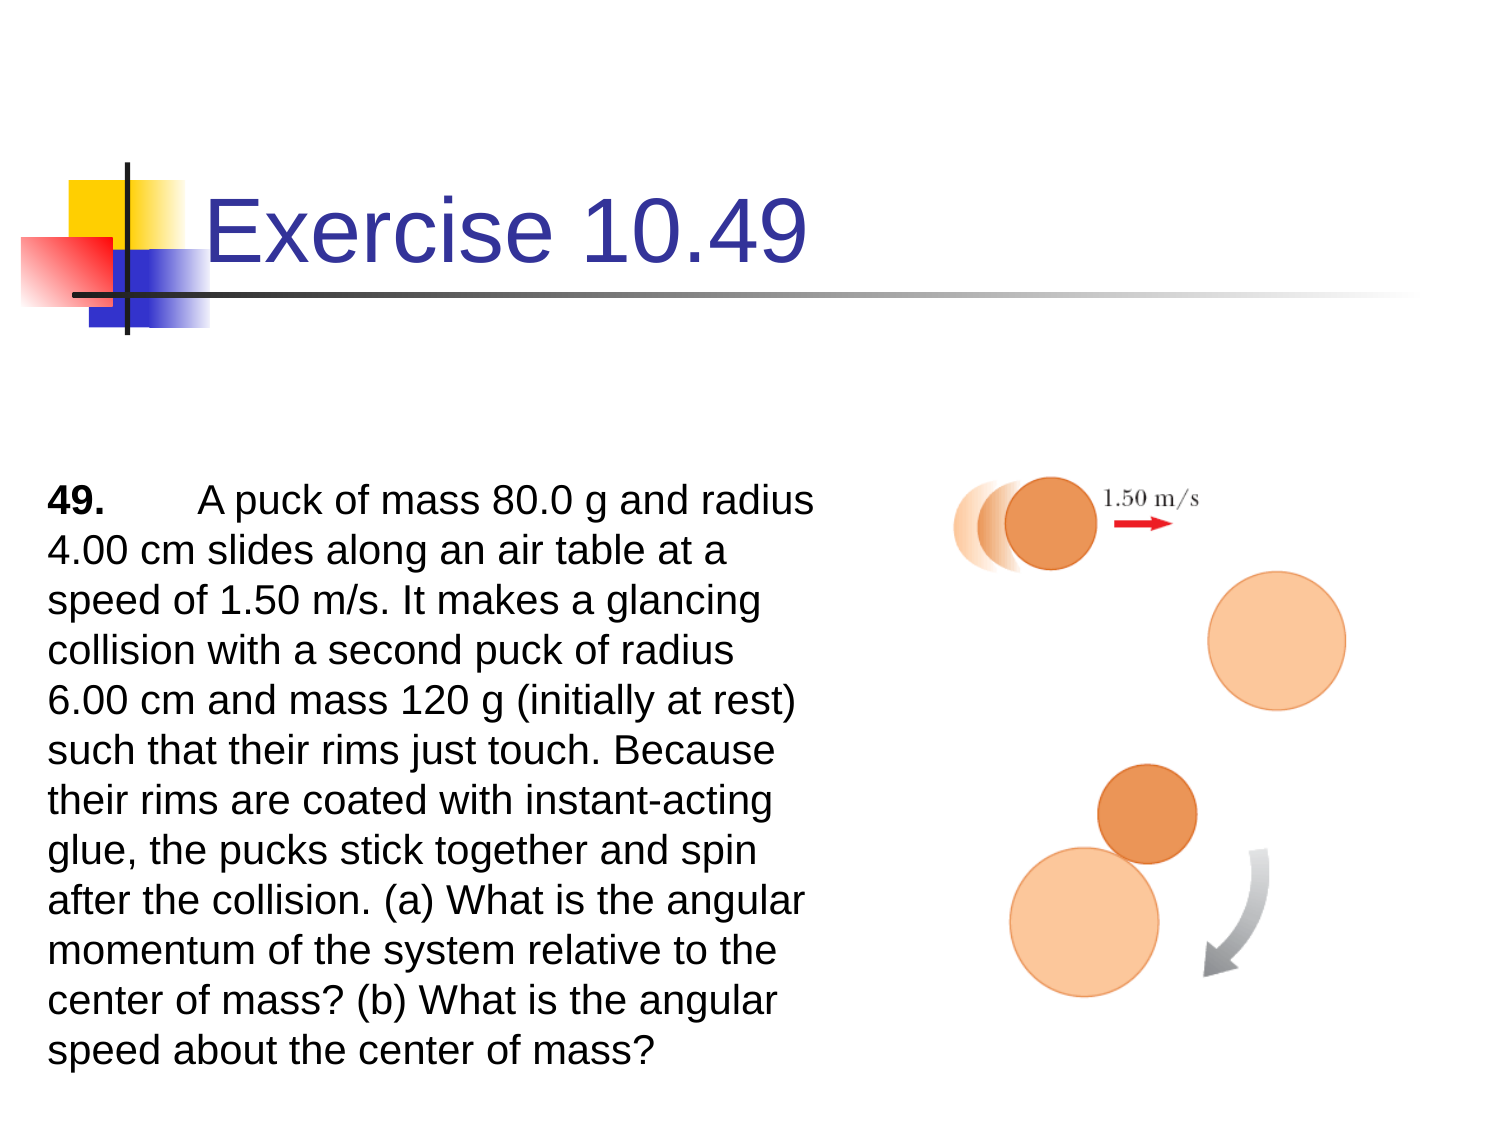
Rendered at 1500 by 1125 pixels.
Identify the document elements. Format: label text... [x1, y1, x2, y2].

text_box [945, 466, 1359, 1010]
text_box 49. A puck of mass 80.0 g and radius 4.00 cm slides along an air table at a speed of 1.50 m/s. It makes a glancing collision with a second puck of radius 6.00 cm and mass 120 g (initially at rest) such that their rims just touch. Because their rims are coated with instant-acting glue, the pucks stick together and spin after the collision. (a) What is the angular momentum of the system relative to the center of mass? (b) What is the angular speed about the center of mass? [32, 465, 831, 1002]
title Exercise 10.49 [188, 101, 1468, 289]
